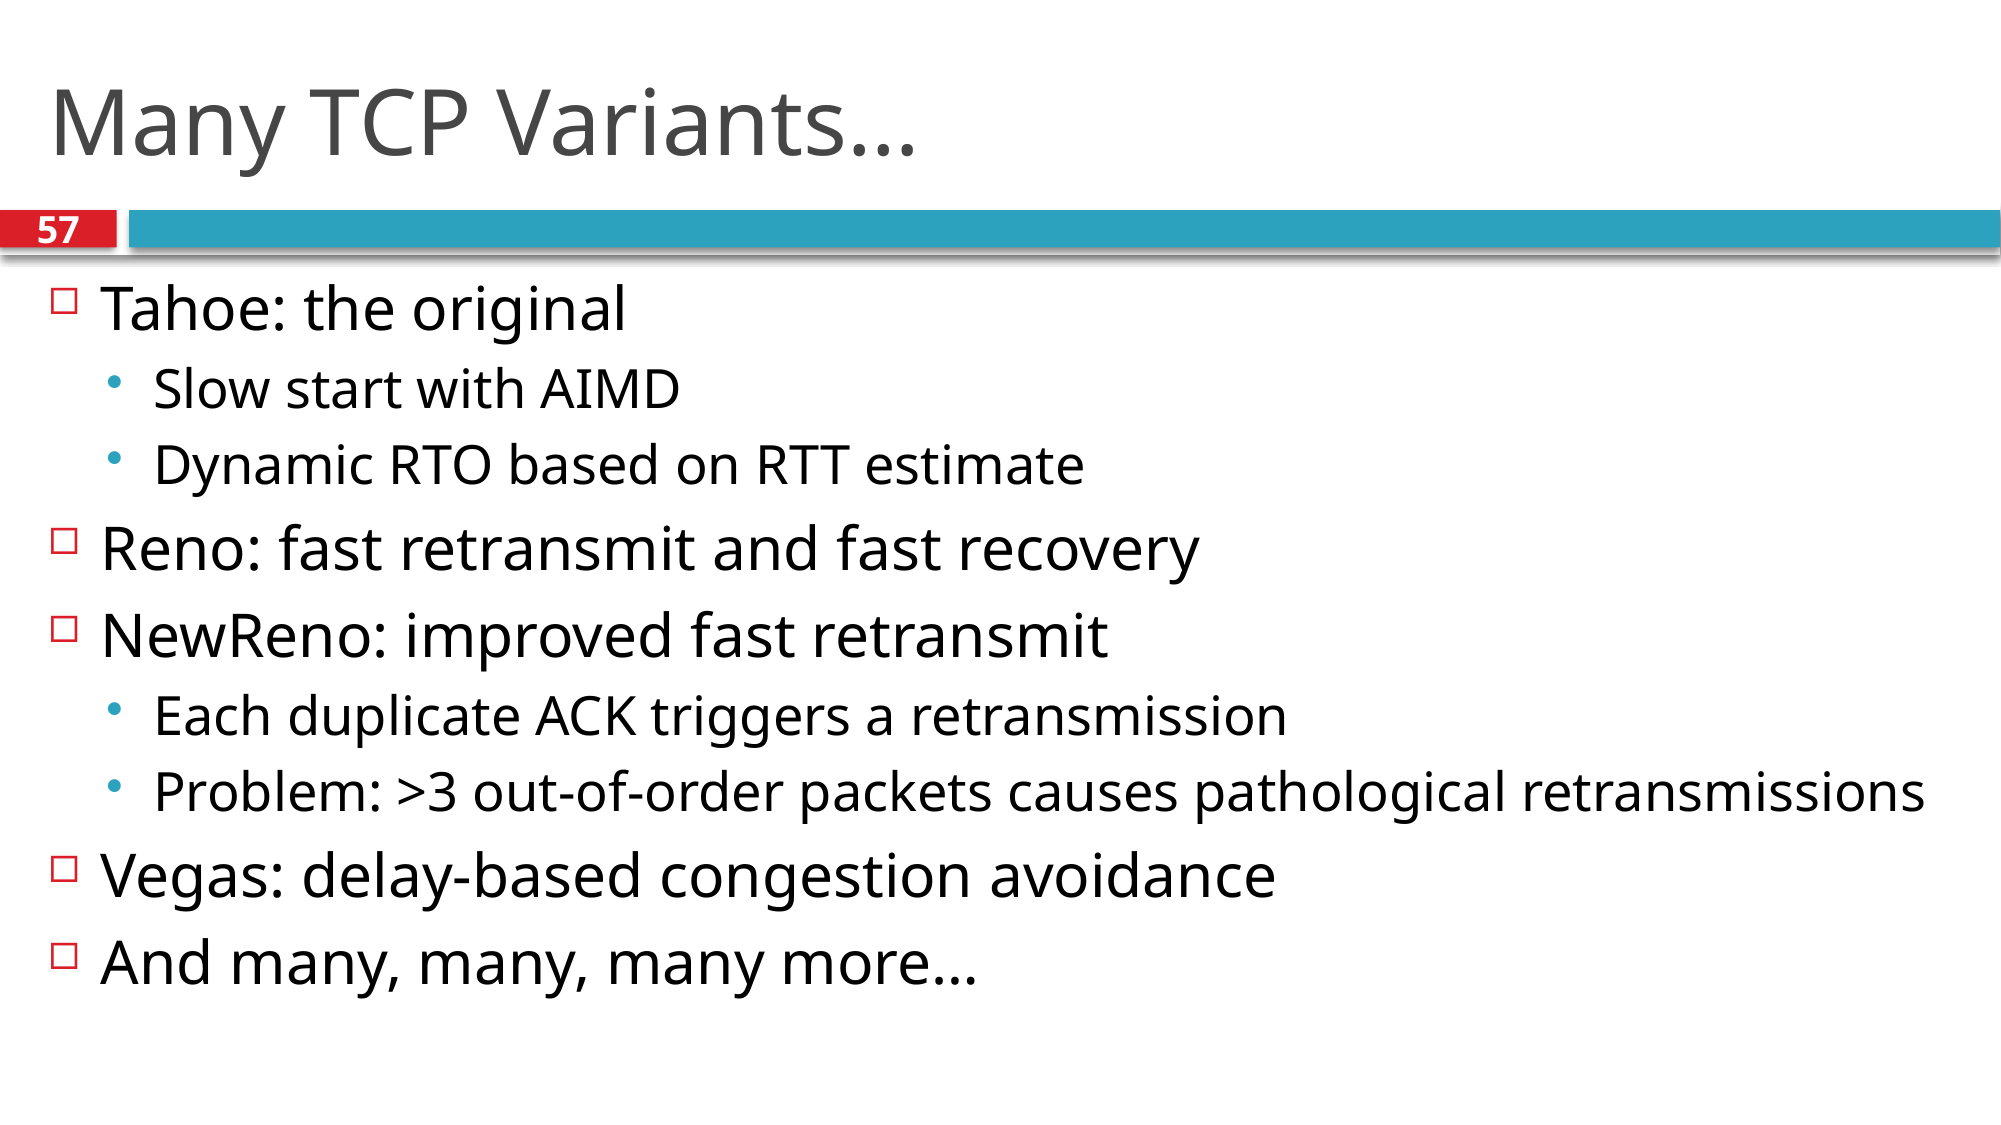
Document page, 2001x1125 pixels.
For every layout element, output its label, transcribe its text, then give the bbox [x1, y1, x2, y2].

slide_number 57 [0, 206, 117, 257]
list Tahoe: the original Slow start with AIMD Dynamic RTO based on RTT estimate Reno: fast retransmit and fast recovery NewReno: improved fast retransmit Each duplicate ACK triggers a retransmission Problem: >3 out-of-order packets causes pathological retransmissions Vegas: delay-based congestion avoidance And many, many, many more… [33, 262, 1967, 1100]
title Many TCP Variants… [33, 37, 1967, 200]
